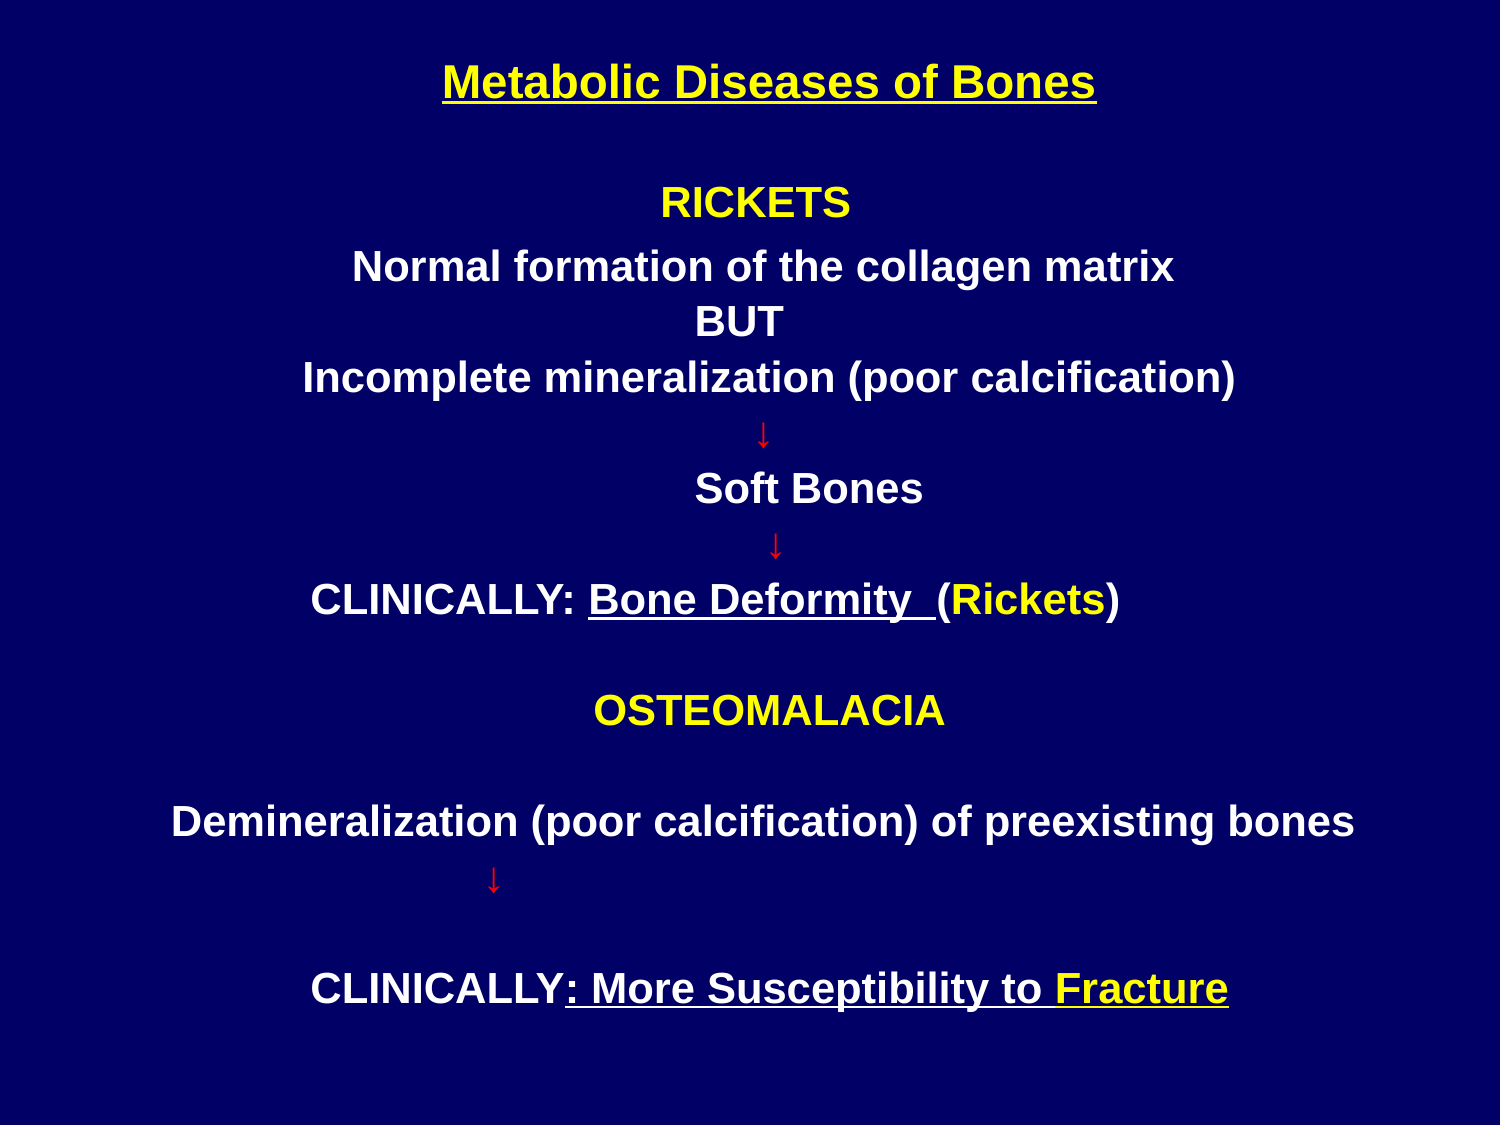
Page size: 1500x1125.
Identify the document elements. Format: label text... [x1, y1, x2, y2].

list Metabolic Diseases of Bones RICKETS Normal formation of the collagen matrix BUT Incomplete mineralization (poor calcification) ↓ Soft Bones ↓ CLINICALLY: Bone Deformity (Rickets) OSTEOMALACIA Demineralization (poor calcification) of preexisting bones ↓ CLINICALLY: More Susceptibility to Fracture [62, 50, 1400, 1025]
